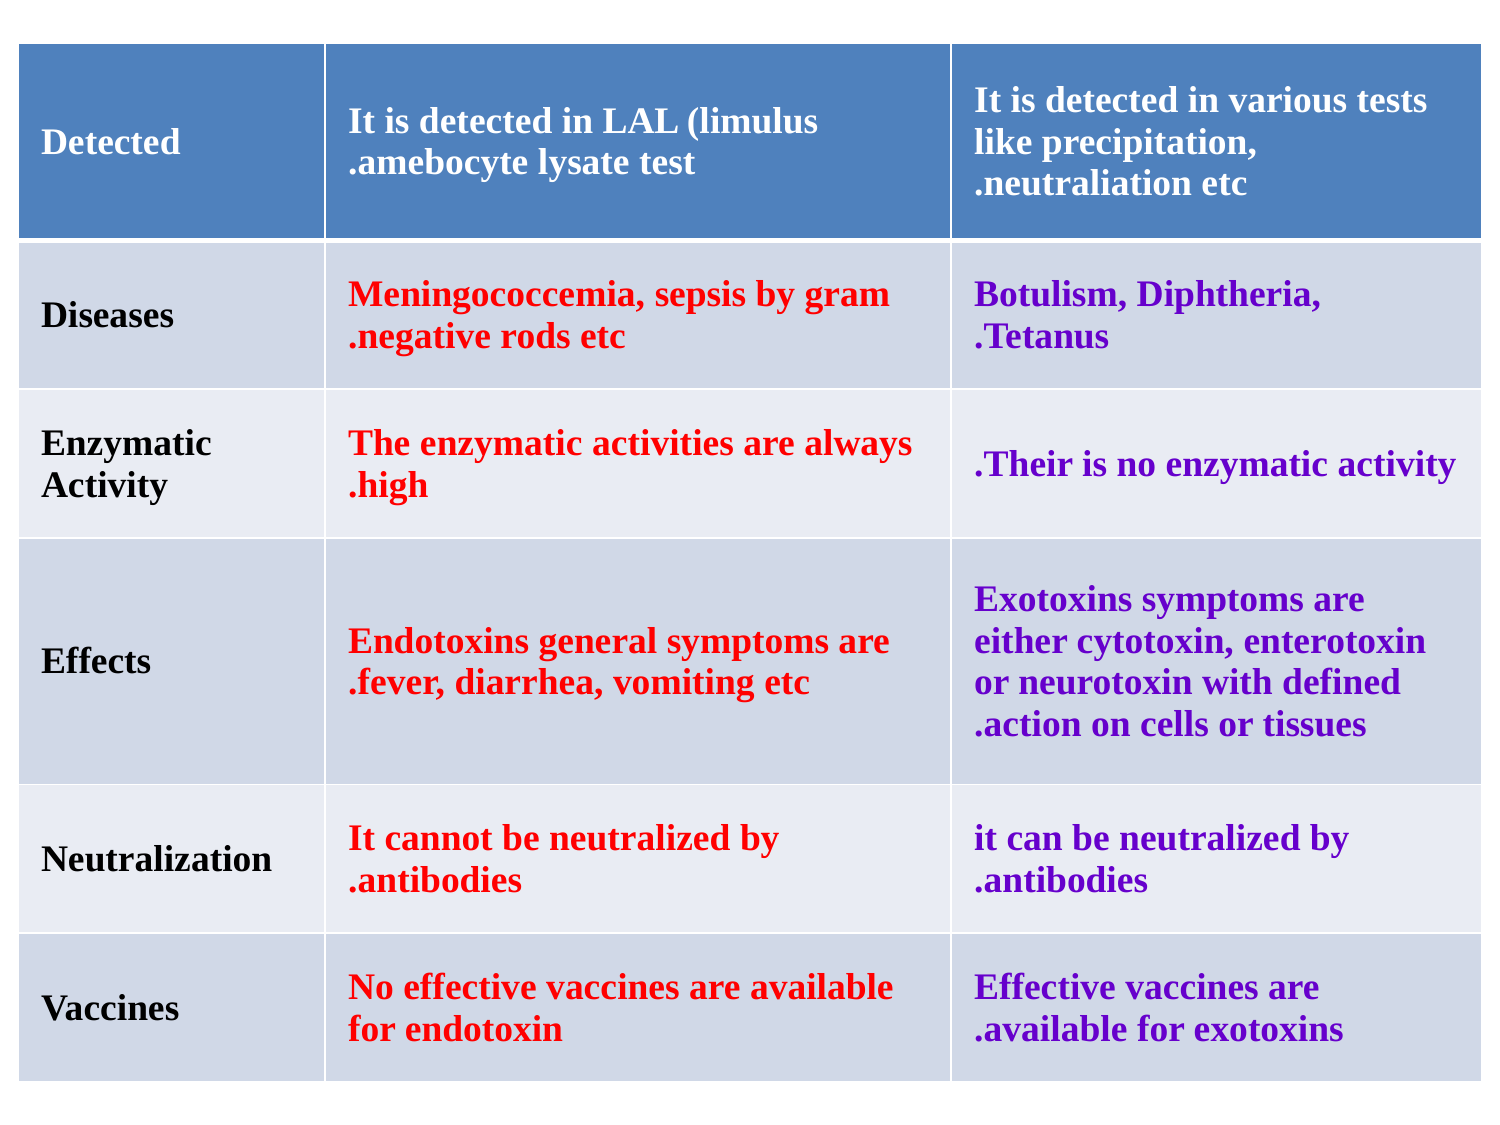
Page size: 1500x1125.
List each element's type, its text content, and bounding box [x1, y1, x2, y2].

table_cell Botulism, Diphtheria, Tetanus. [952, 243, 1481, 388]
table_cell Their is no enzymatic activity. [952, 390, 1481, 537]
table_cell Enzymatic Activity [19, 390, 324, 537]
table_header It is detected in various tests like precipitation, neutraliation etc. [952, 44, 1481, 238]
table_cell Neutralization [19, 785, 324, 932]
table_cell Vaccines [19, 934, 324, 1081]
table_cell Endotoxins general symptoms are fever, diarrhea, vomiting etc. [326, 539, 950, 784]
table_cell it can be neutralized by antibodies. [952, 785, 1481, 932]
table_cell Meningococcemia, sepsis by gram negative rods etc. [326, 243, 950, 388]
table_cell It cannot be neutralized by antibodies. [326, 785, 950, 932]
table_cell The enzymatic activities are always high. [326, 390, 950, 537]
table_cell Effects [19, 539, 324, 784]
table_header Detected [19, 44, 324, 238]
table_cell No effective vaccines are available for endotoxin [326, 934, 950, 1081]
table_cell Effective vaccines are available for exotoxins. [952, 934, 1481, 1081]
table_cell Exotoxins symptoms are either cytotoxin, enterotoxin or neurotoxin with defined action on cells or tissues. [952, 539, 1481, 784]
table_cell Diseases [19, 243, 324, 388]
table_header It is detected in LAL (limulus amebocyte lysate test. [326, 44, 950, 238]
